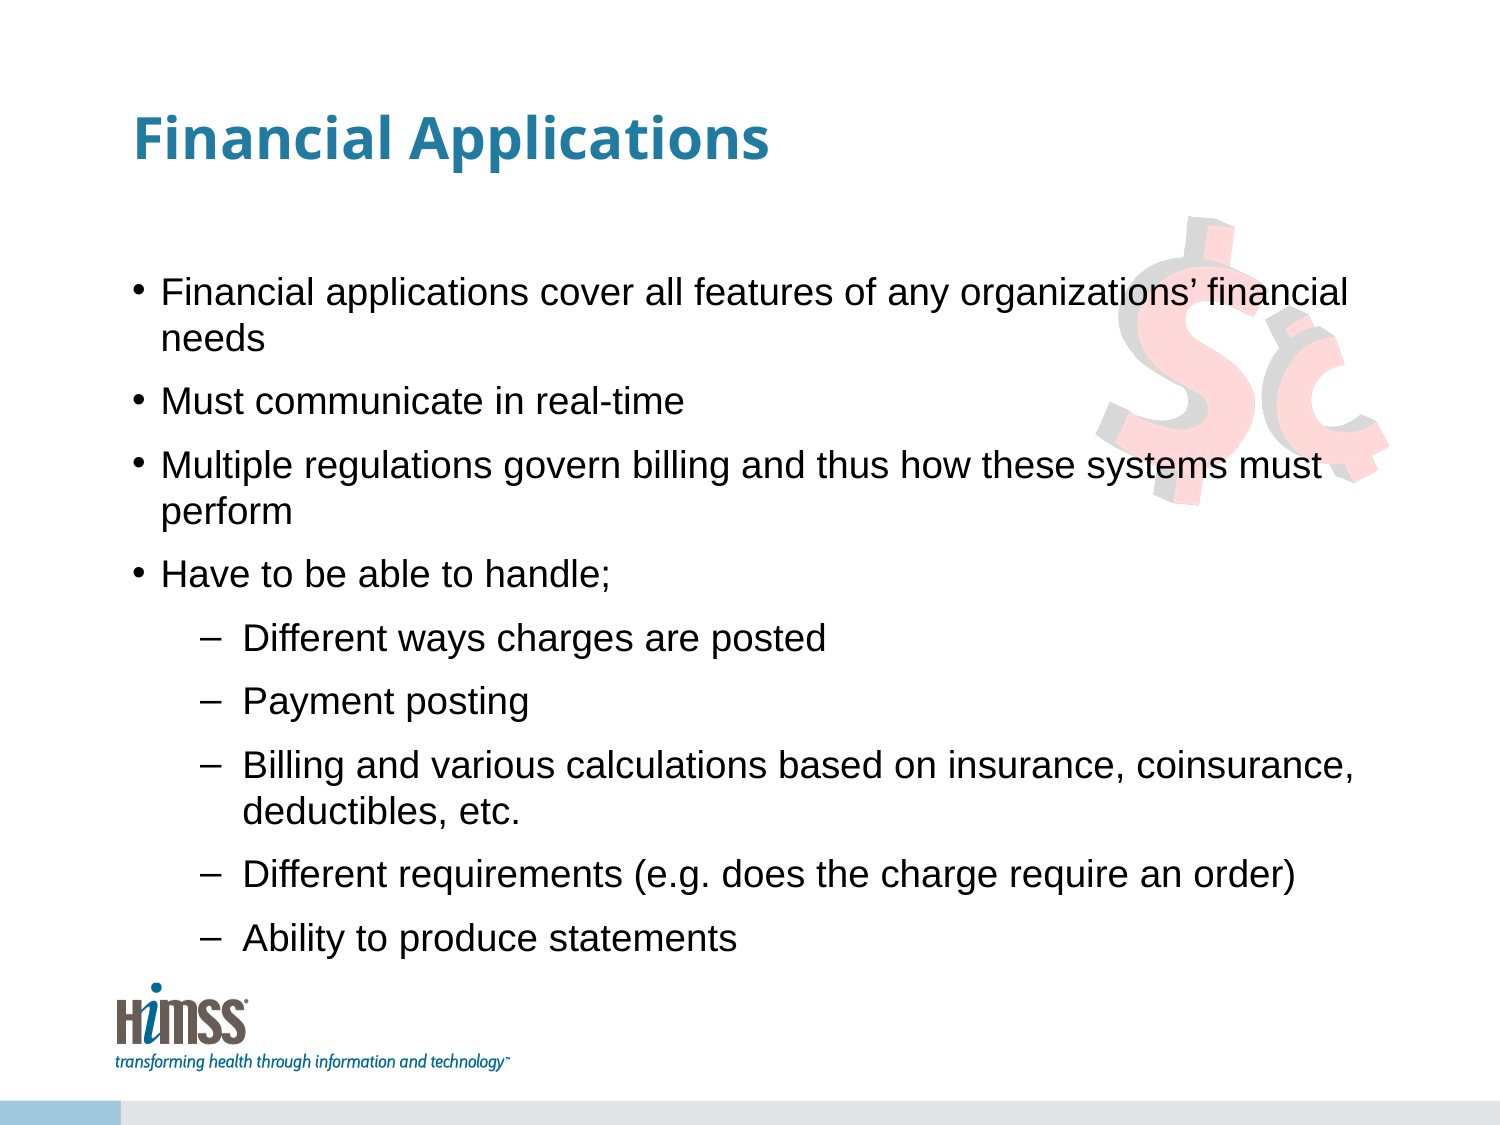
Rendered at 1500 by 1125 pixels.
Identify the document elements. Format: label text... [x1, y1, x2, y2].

list Financial applications cover all features of any organizations’ financial needs Must communicate in real-time Multiple regulations govern billing and thus how these systems must perform Have to be able to handle; Different ways charges are posted Payment posting Billing and various calculations based on insurance, coinsurance, deductibles, etc. Different requirements (e.g. does the charge require an order) Ability to produce statements [117, 259, 1425, 968]
title Financial Applications [117, 93, 1425, 226]
picture [0, 0, 1500, 1125]
